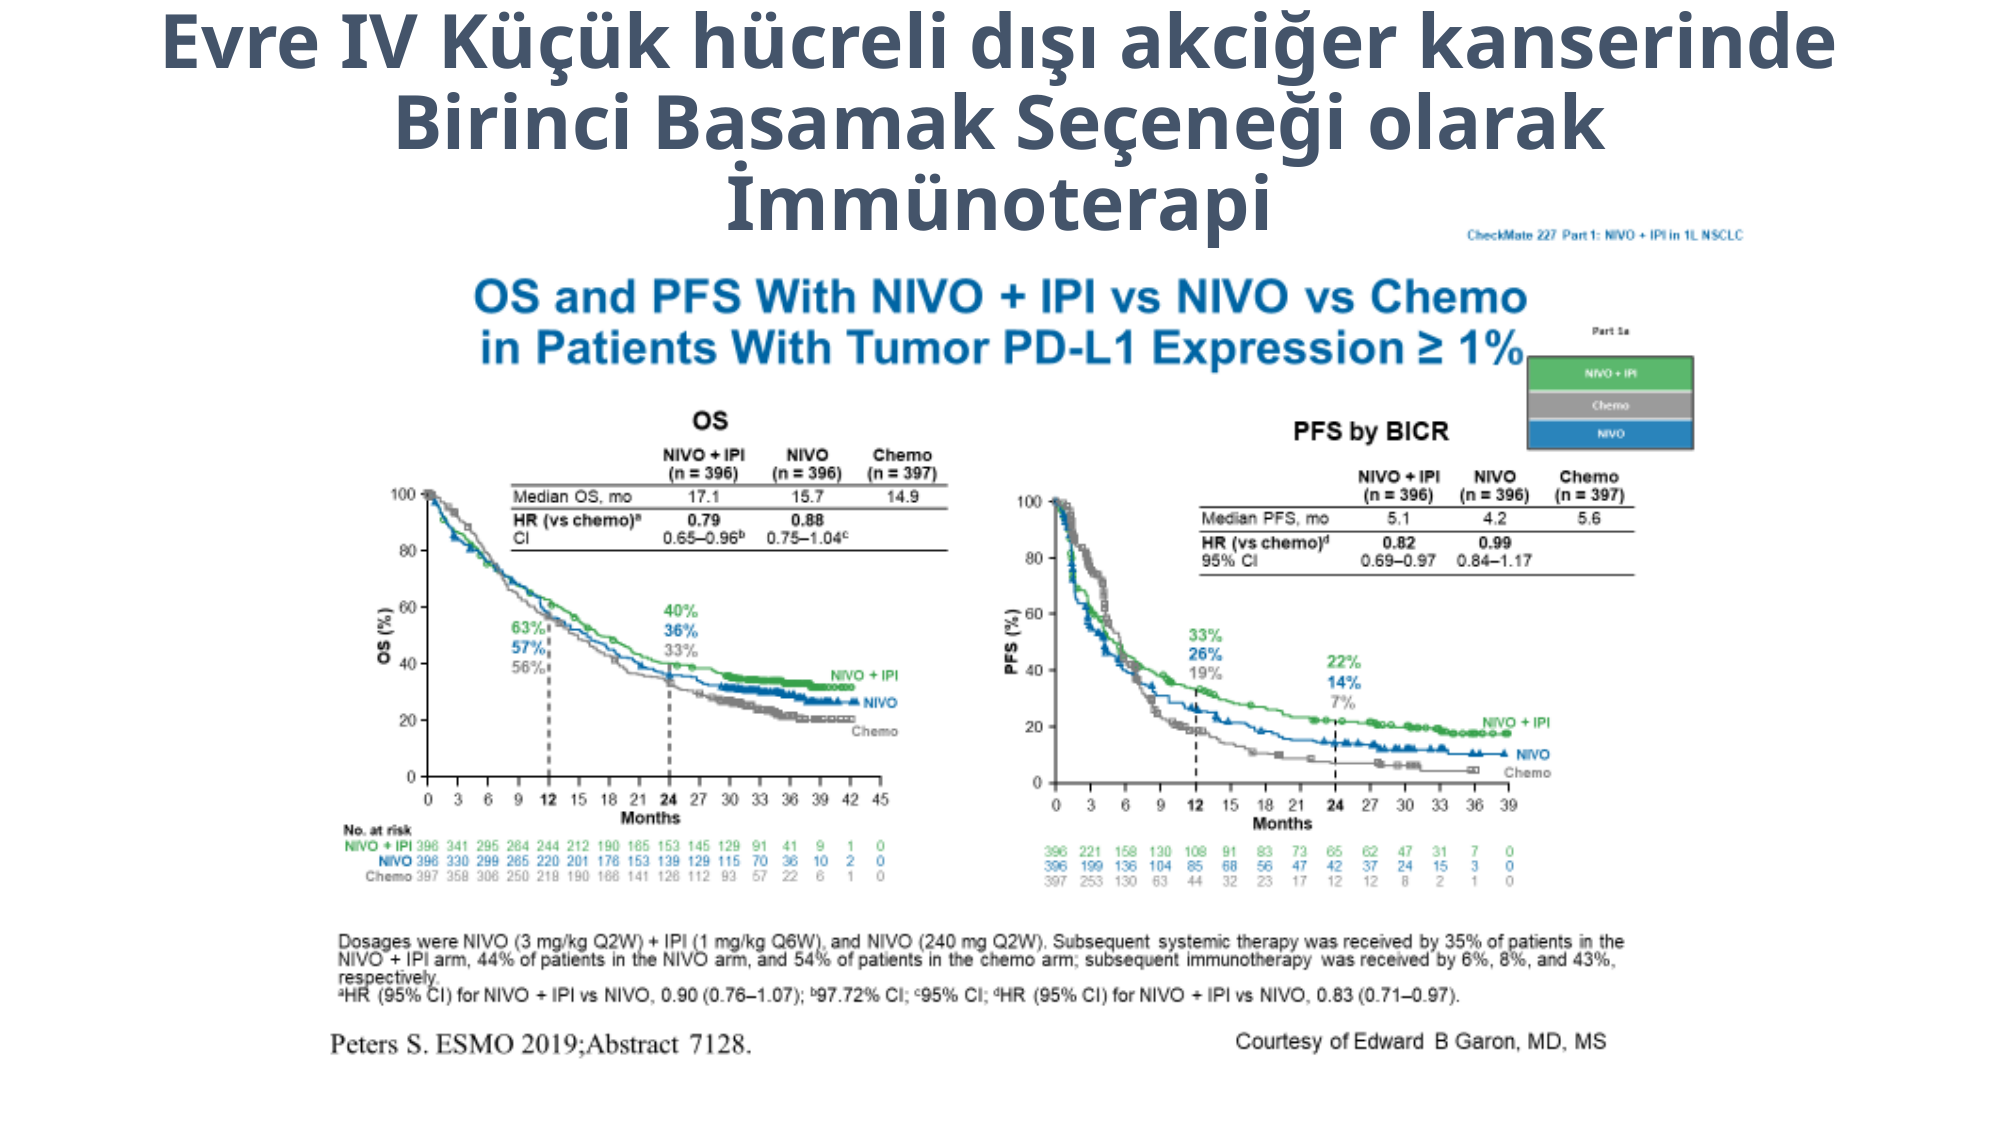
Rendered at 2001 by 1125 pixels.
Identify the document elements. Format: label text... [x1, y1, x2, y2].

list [248, 224, 1755, 1072]
title Evre IV Küçük hücreli dışı akciğer kanserinde Birinci Basamak Seçeneği olarak İmmünoterapi [137, 39, 1863, 212]
